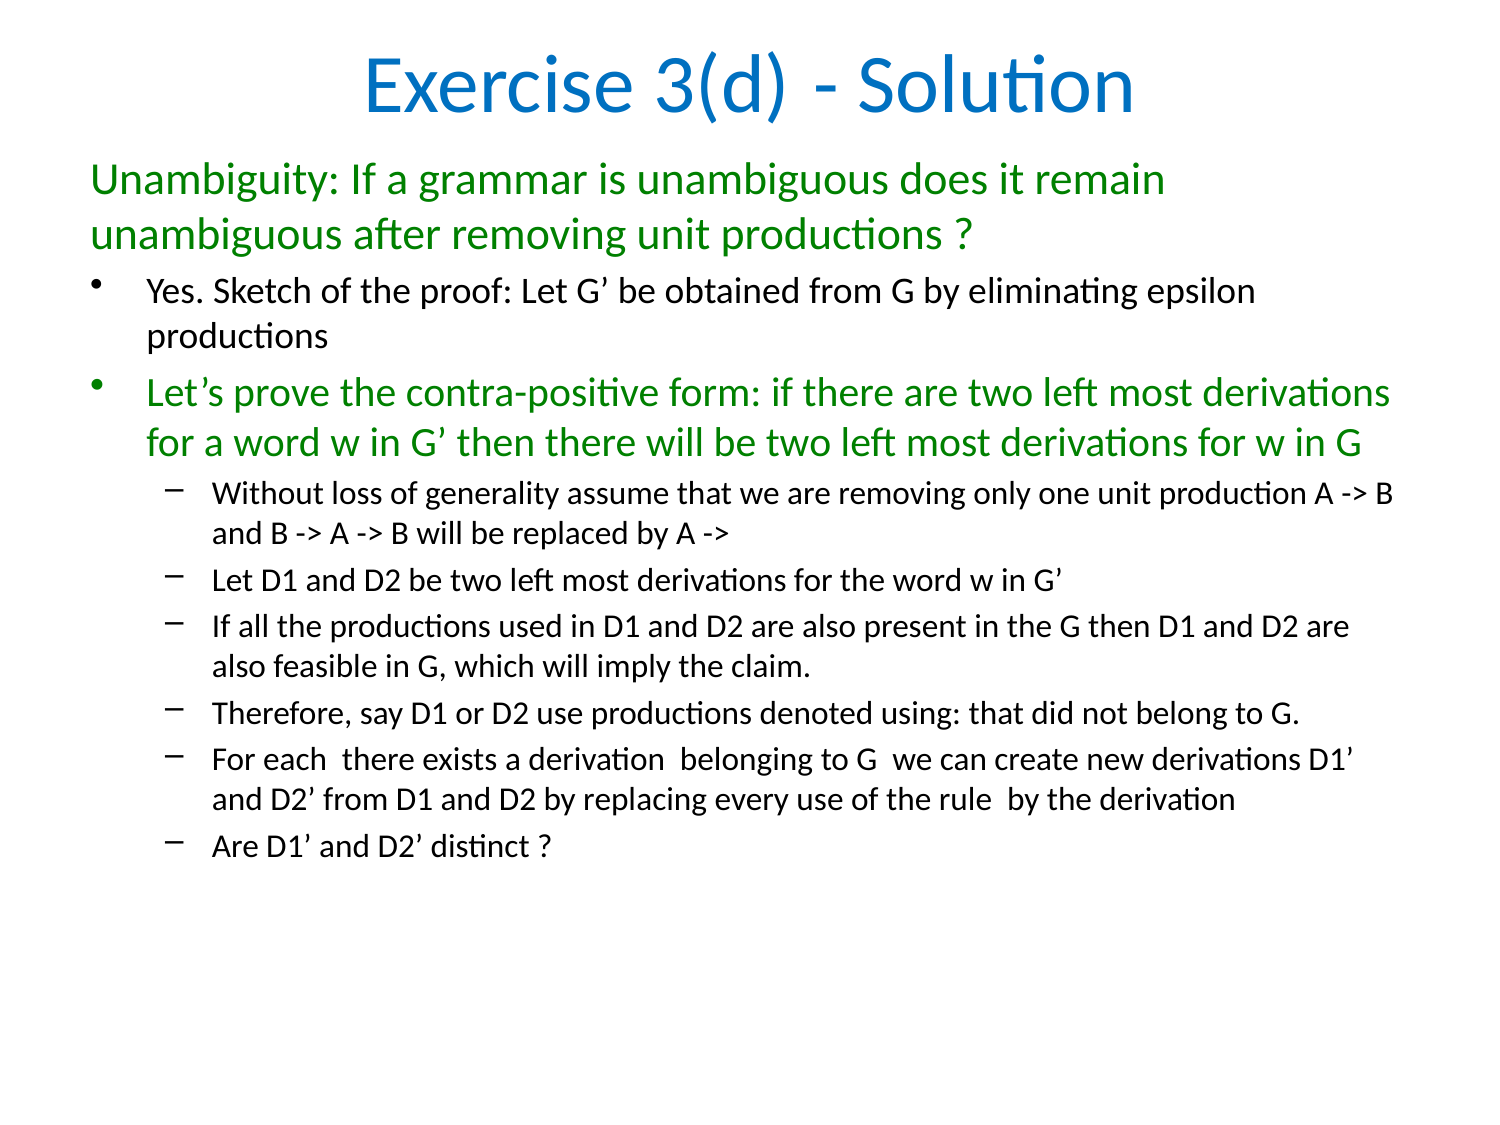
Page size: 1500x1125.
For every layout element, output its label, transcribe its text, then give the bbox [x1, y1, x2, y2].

title Exercise 3(d) - Solution [74, 0, 1426, 158]
